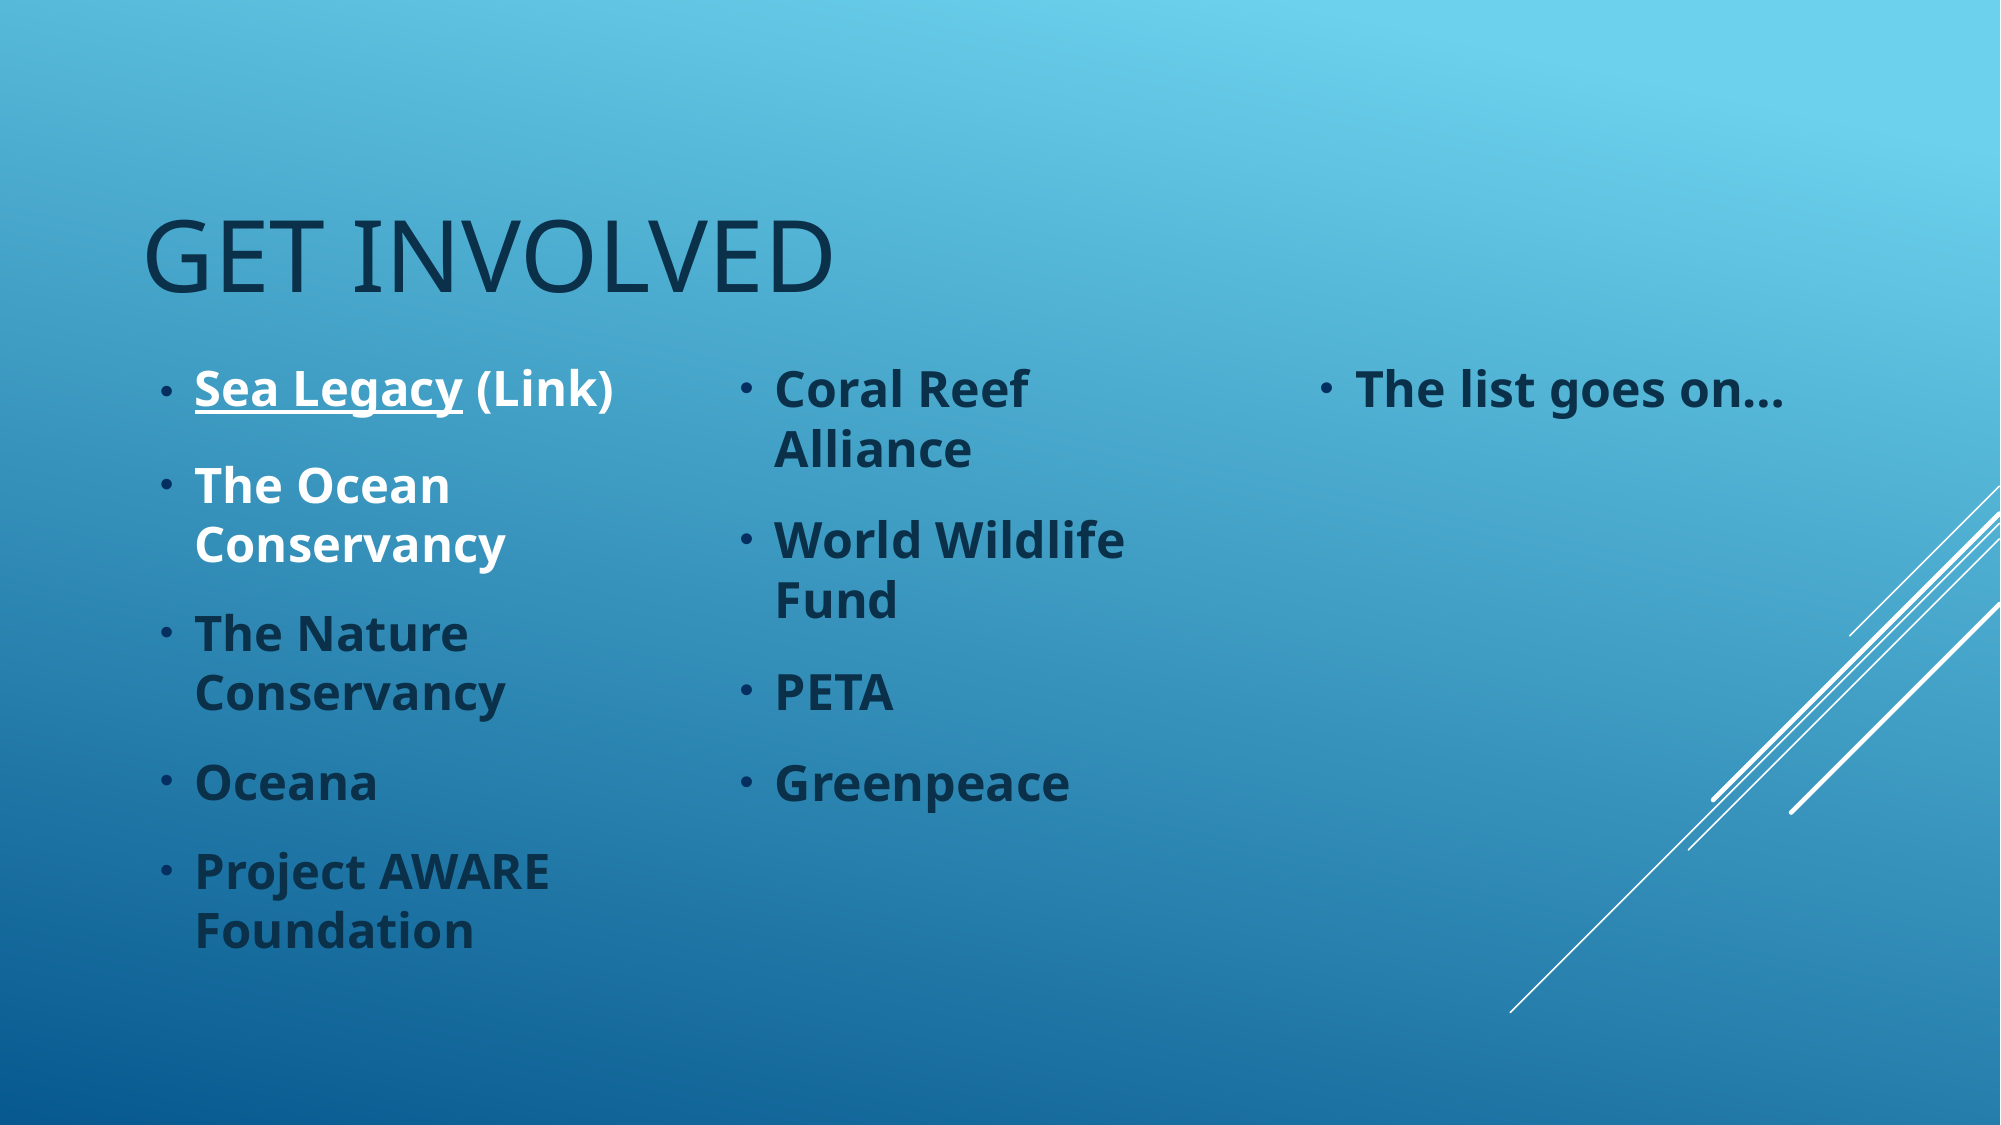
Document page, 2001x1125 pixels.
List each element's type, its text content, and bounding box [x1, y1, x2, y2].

text_box The list goes on… [1304, 349, 1821, 967]
title Get Involved [126, 119, 882, 402]
text_box Coral Reef Alliance World Wildlife Fund PETA Greenpeace [724, 349, 1241, 967]
list Sea Legacy (Link) The Ocean Conservancy The Nature Conservancy Oceana Project AWARE Foundation [144, 349, 661, 967]
